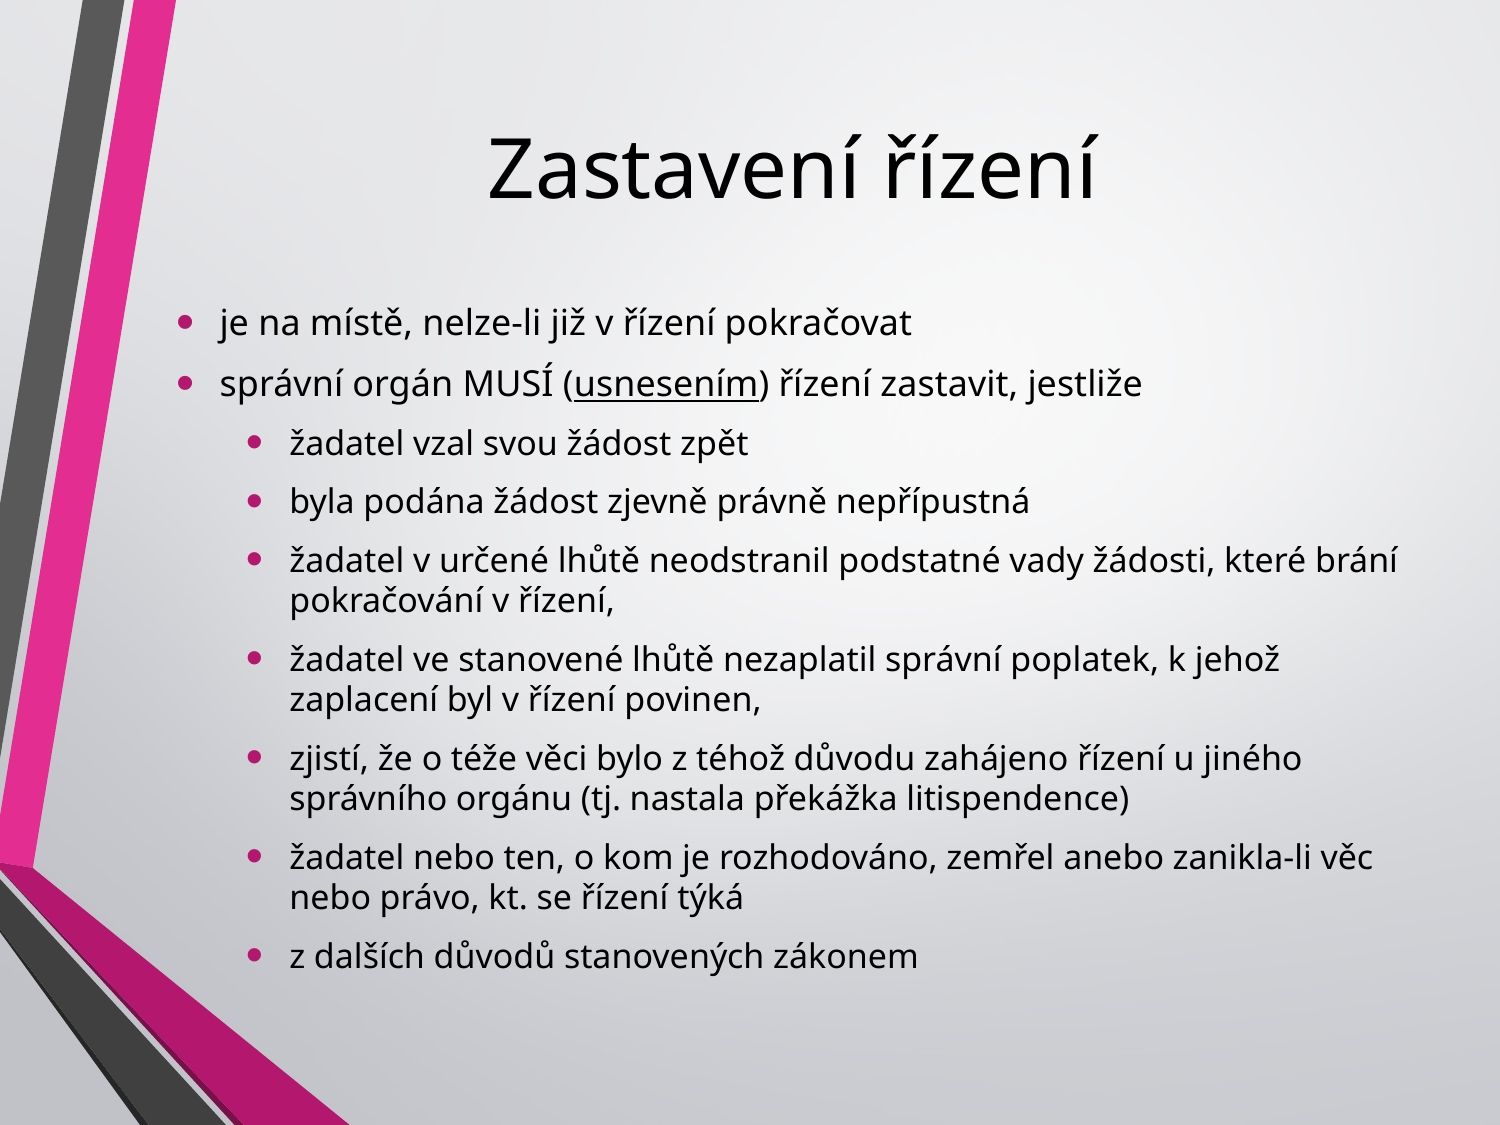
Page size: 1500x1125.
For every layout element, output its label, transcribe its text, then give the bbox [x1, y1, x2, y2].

list je na místě, nelze-li již v řízení pokračovat správní orgán MUSÍ (usnesením) řízení zastavit, jestliže žadatel vzal svou žádost zpět byla podána žádost zjevně právně nepřípustná žadatel v určené lhůtě neodstranil podstatné vady žádosti, které brání pokračování v řízení, žadatel ve stanovené lhůtě nezaplatil správní poplatek, k jehož zaplacení byl v řízení povinen, zjistí, že o téže věci bylo z téhož důvodu zahájeno řízení u jiného správního orgánu (tj. nastala překážka litispendence) žadatel nebo ten, o kom je rozhodováno, zemřel anebo zanikla-li věc nebo právo, kt. se řízení týká z dalších důvodů stanovených zákonem [161, 290, 1425, 985]
title Zastavení řízení [161, 75, 1425, 256]
